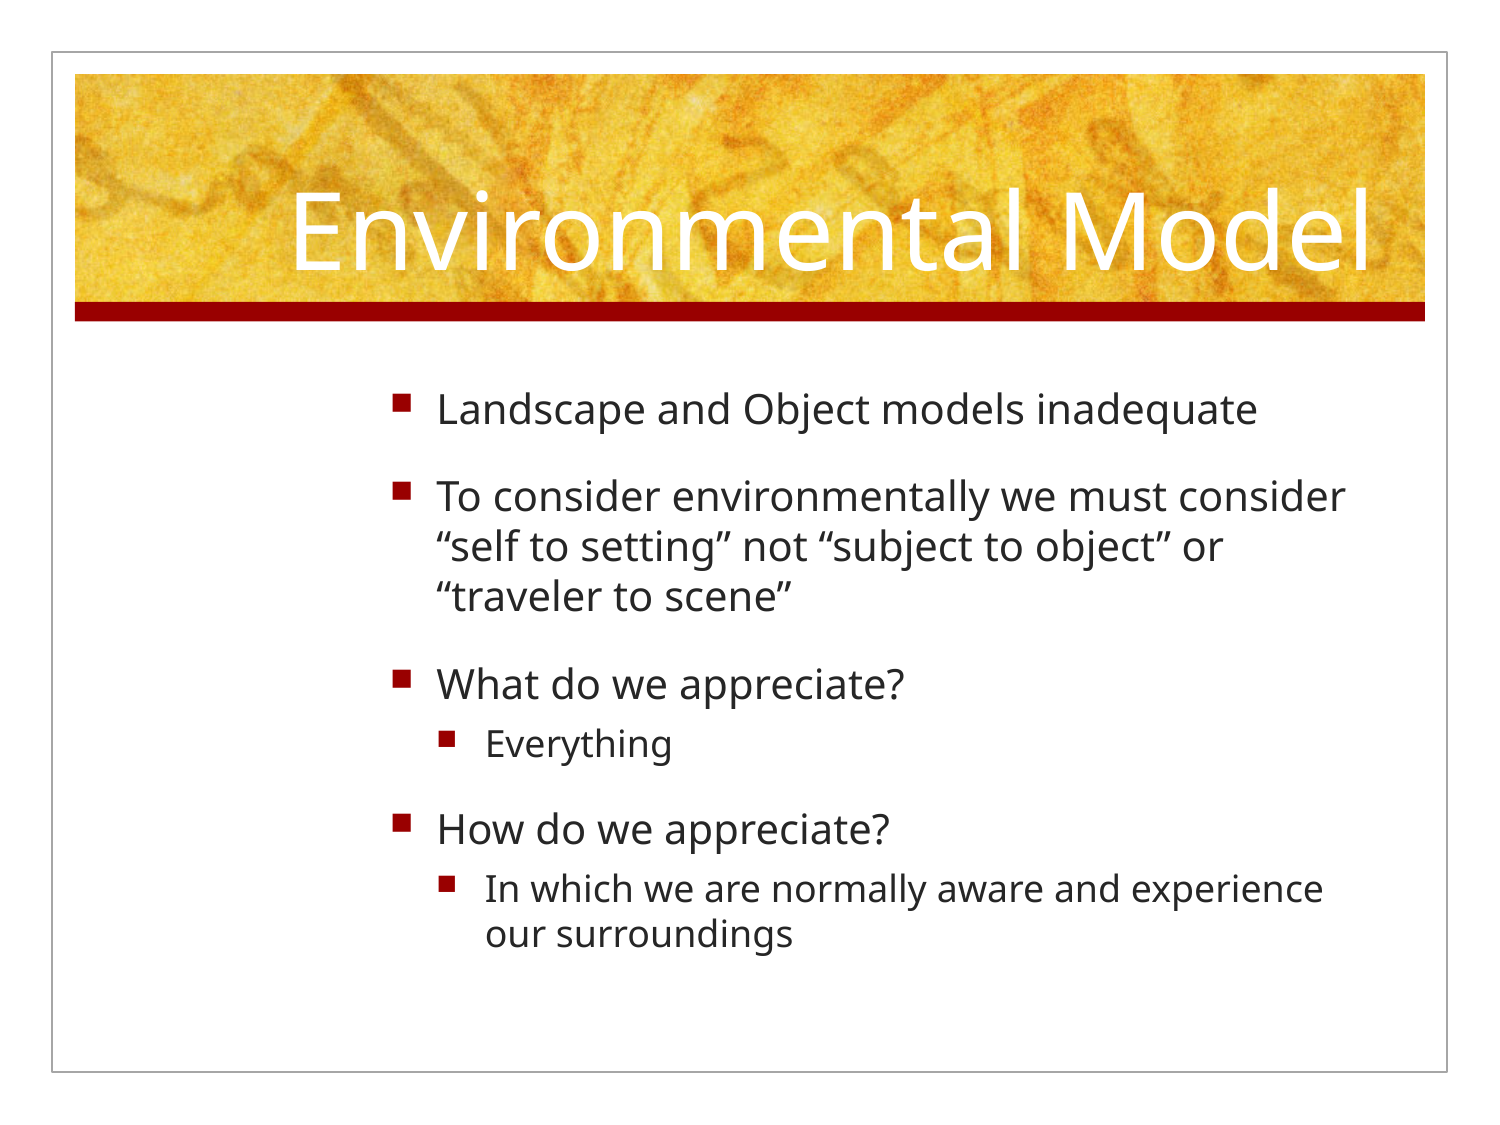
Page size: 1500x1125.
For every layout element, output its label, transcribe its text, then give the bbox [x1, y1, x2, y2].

title Environmental Model [108, 74, 1392, 292]
list Landscape and Object models inadequate To consider environmentally we must consider “self to setting” not “subject to object” or “traveler to scene” What do we appreciate? Everything How do we appreciate? In which we are normally aware and experience our surroundings [375, 375, 1392, 1005]
picture [75, 74, 1425, 301]
